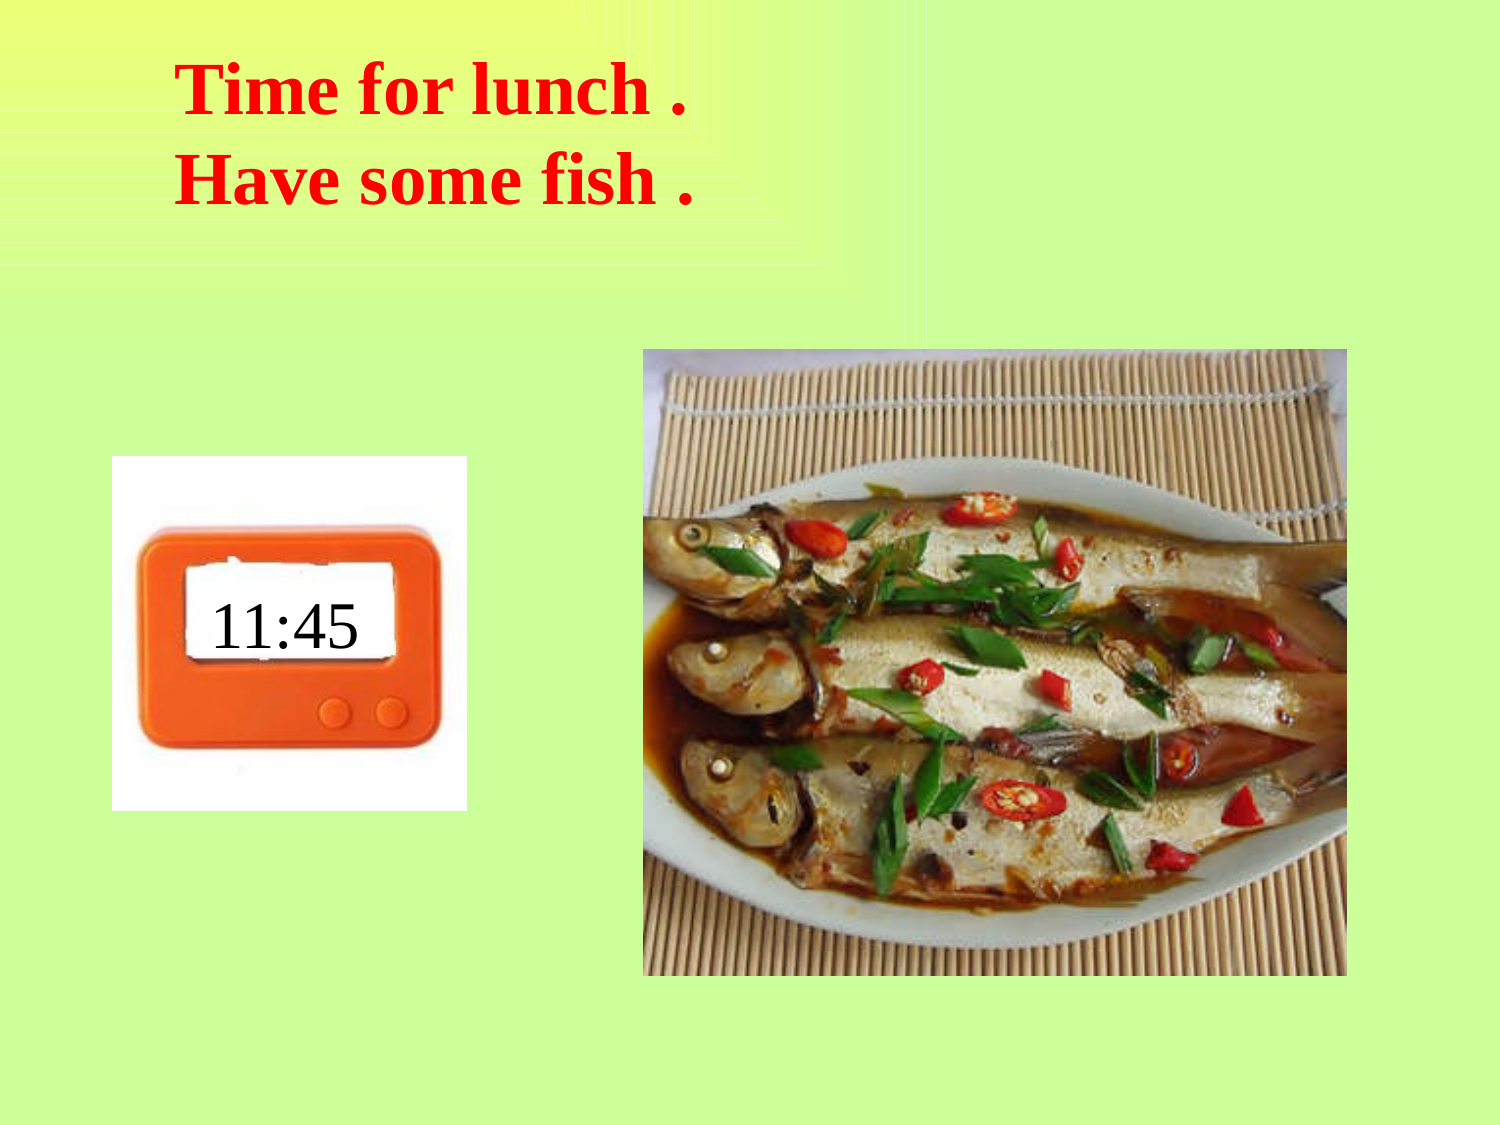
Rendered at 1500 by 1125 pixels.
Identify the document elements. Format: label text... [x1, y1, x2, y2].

picture [643, 349, 1347, 977]
picture [111, 455, 467, 811]
text_box Time for lunch . Have some fish . [160, 32, 711, 227]
